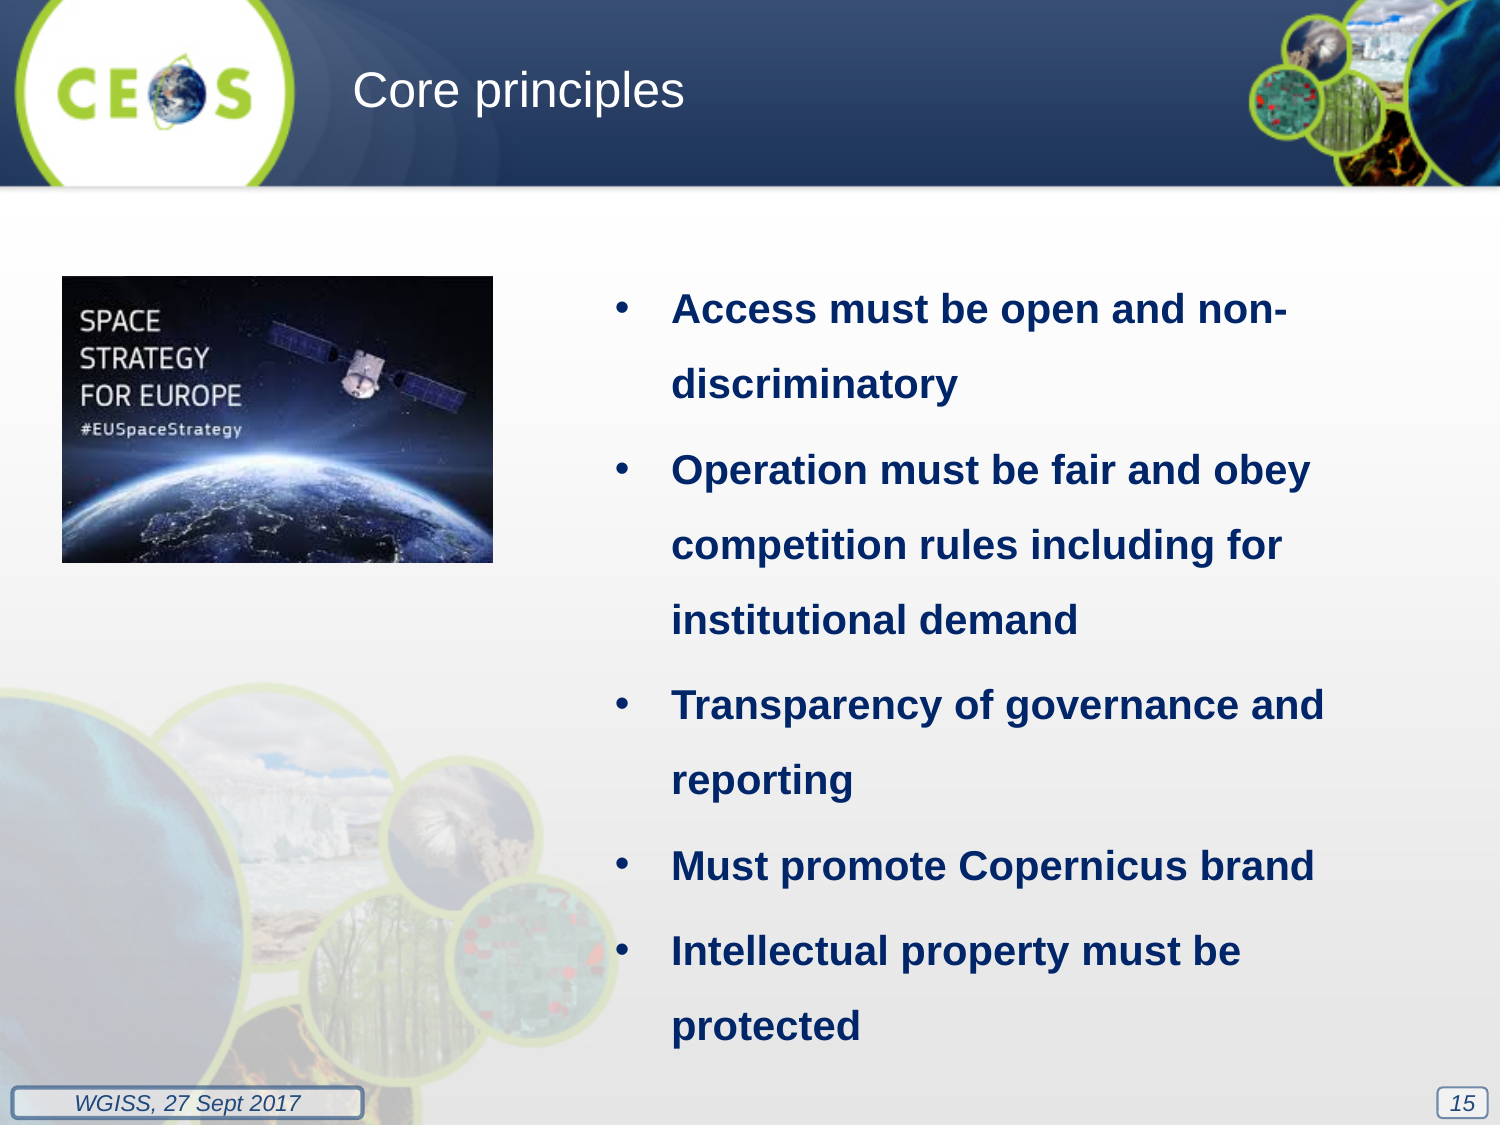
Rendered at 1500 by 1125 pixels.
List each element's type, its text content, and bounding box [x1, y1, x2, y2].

list Access must be open and non-discriminatory Operation must be fair and obey competition rules including for institutional demand Transparency of governance and reporting Must promote Copernicus brand Intellectual property must be protected [600, 249, 1413, 1025]
picture [0, 0, 1500, 1125]
slide_number 15 [1436, 1086, 1489, 1120]
list Core principles [337, 50, 1150, 138]
